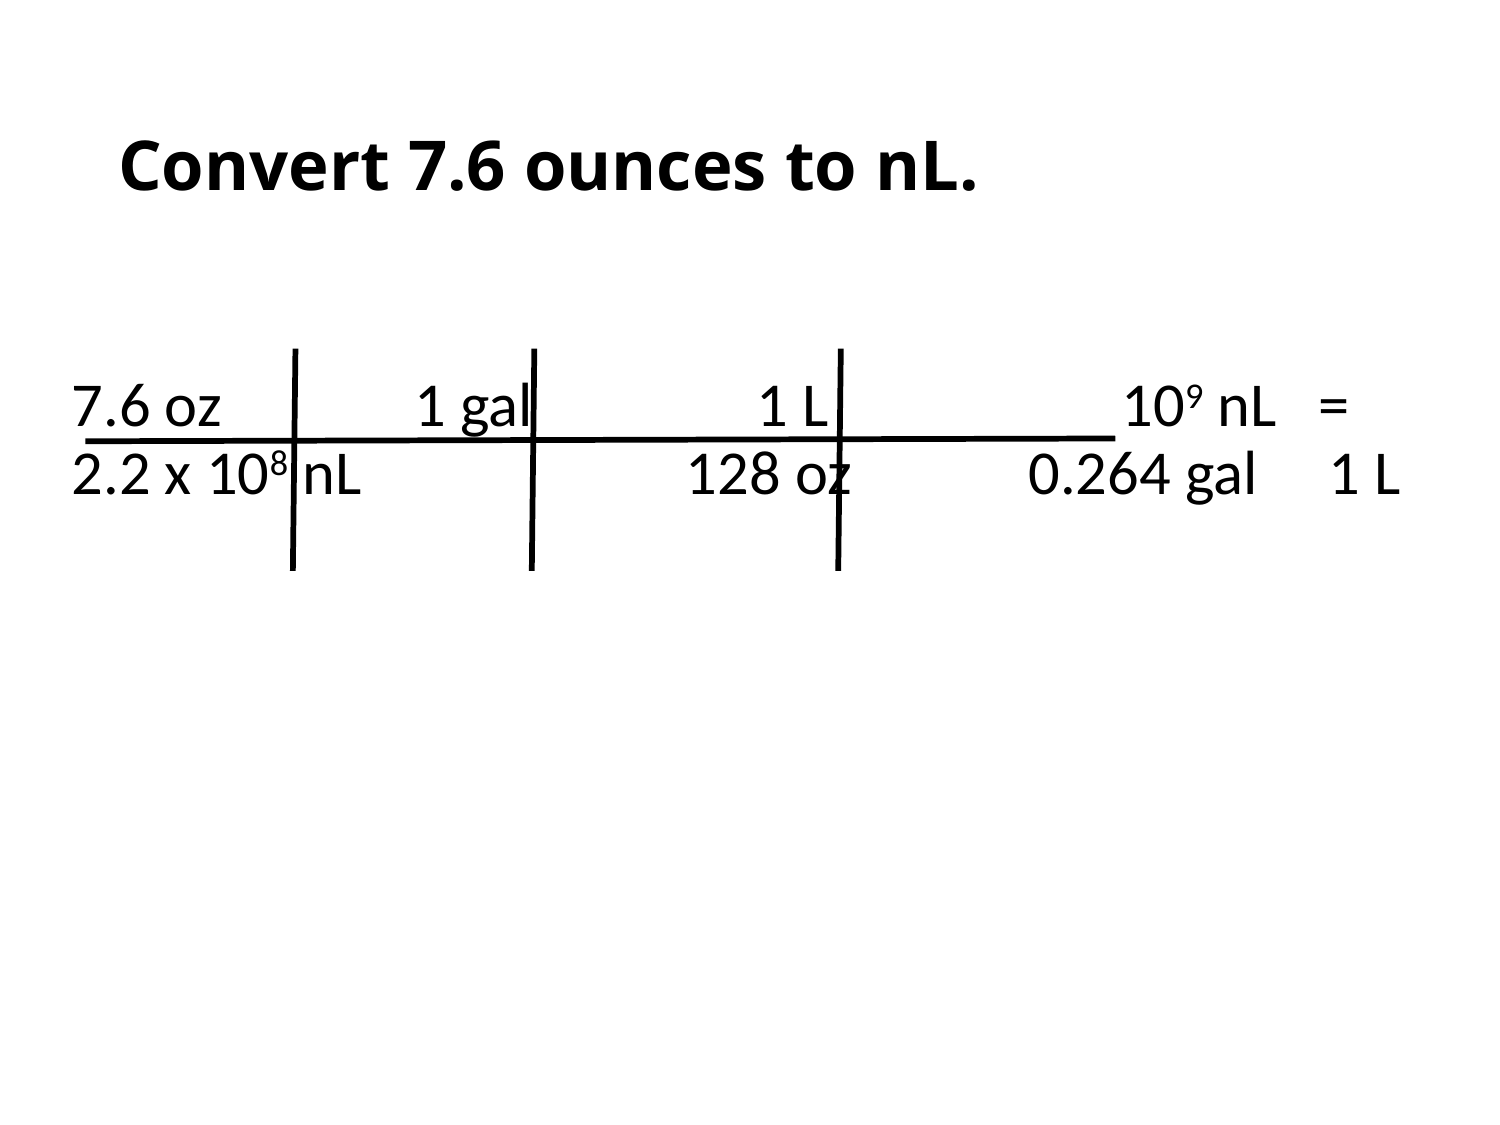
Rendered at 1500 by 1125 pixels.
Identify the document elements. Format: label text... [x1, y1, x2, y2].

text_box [296, 438, 531, 442]
list 7.6 oz 1 gal 1 L 109 nL = 2.2 x 108 nL 128 oz 0.264 gal 1 L [56, 365, 1464, 901]
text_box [292, 348, 296, 571]
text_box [531, 348, 535, 571]
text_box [85, 438, 292, 442]
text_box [535, 438, 838, 442]
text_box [841, 438, 1116, 442]
title Convert 7.6 ounces to nL. [103, 59, 1397, 278]
